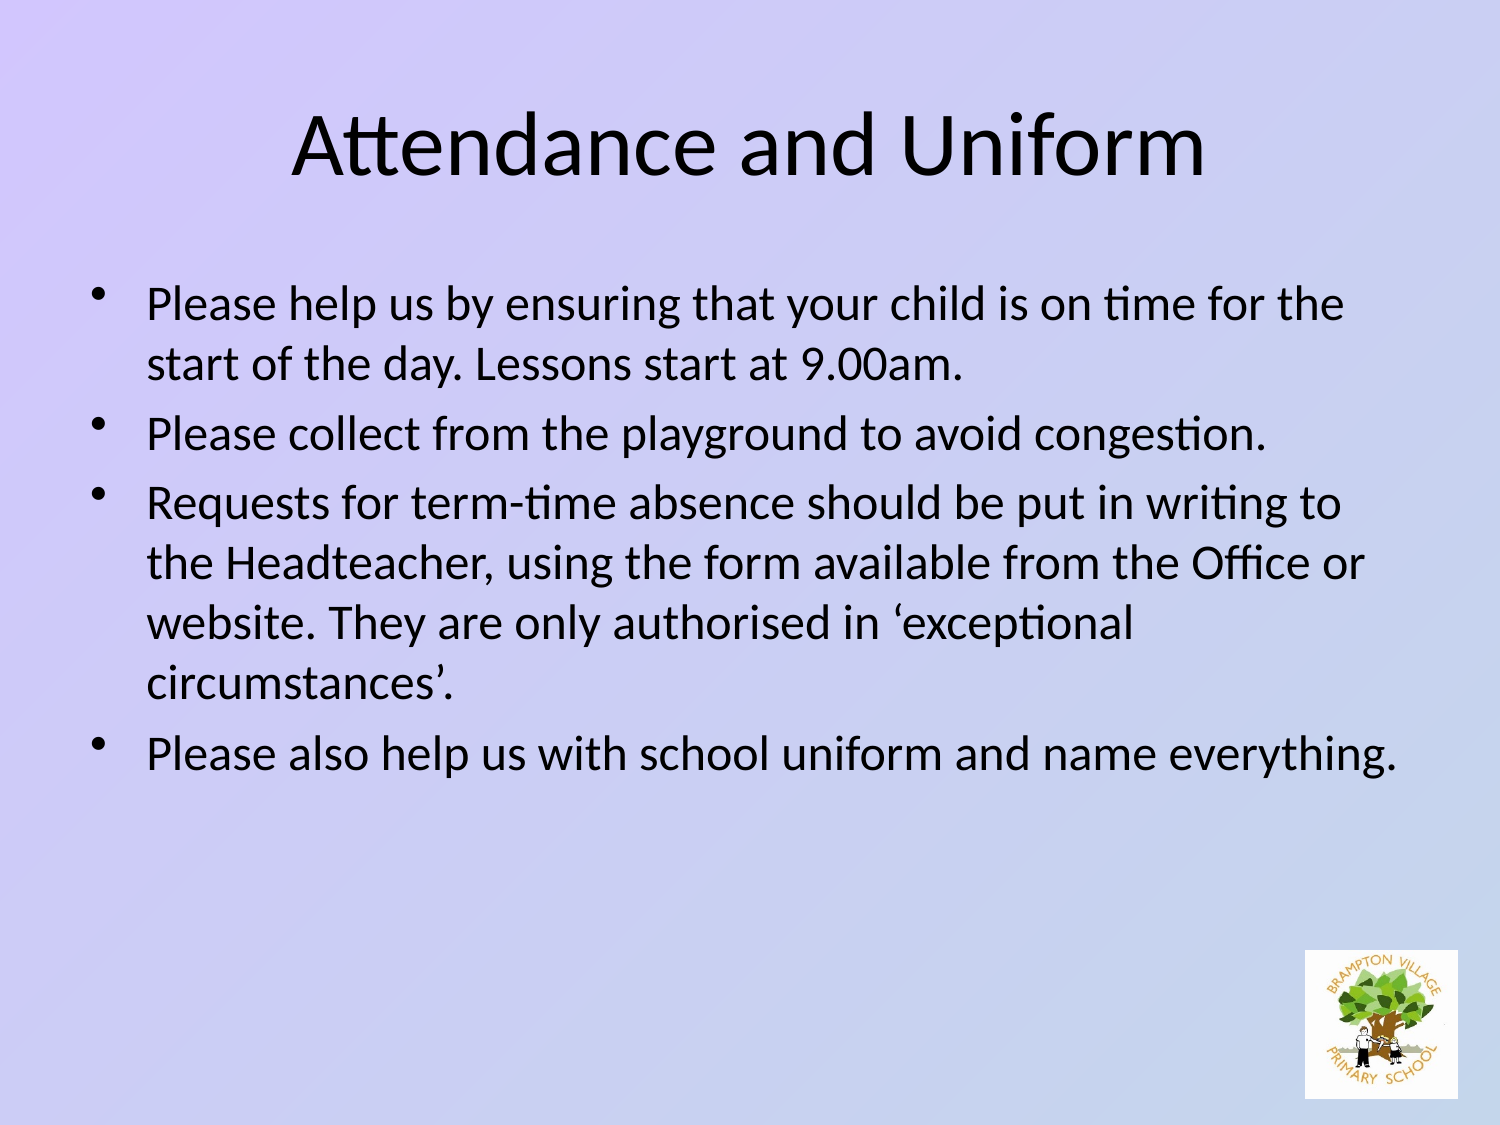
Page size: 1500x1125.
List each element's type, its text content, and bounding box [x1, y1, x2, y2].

picture [1305, 950, 1458, 1099]
title Attendance and Uniform [74, 44, 1426, 233]
list Please help us by ensuring that your child is on time for the start of the day. Lessons start at 9.00am. Please collect from the playground to avoid congestion. Requests for term-time absence should be put in writing to the Headteacher, using the form available from the Office or website. They are only authorised in ‘exceptional circumstances’. Please also help us with school uniform and name everything. [74, 262, 1426, 1006]
